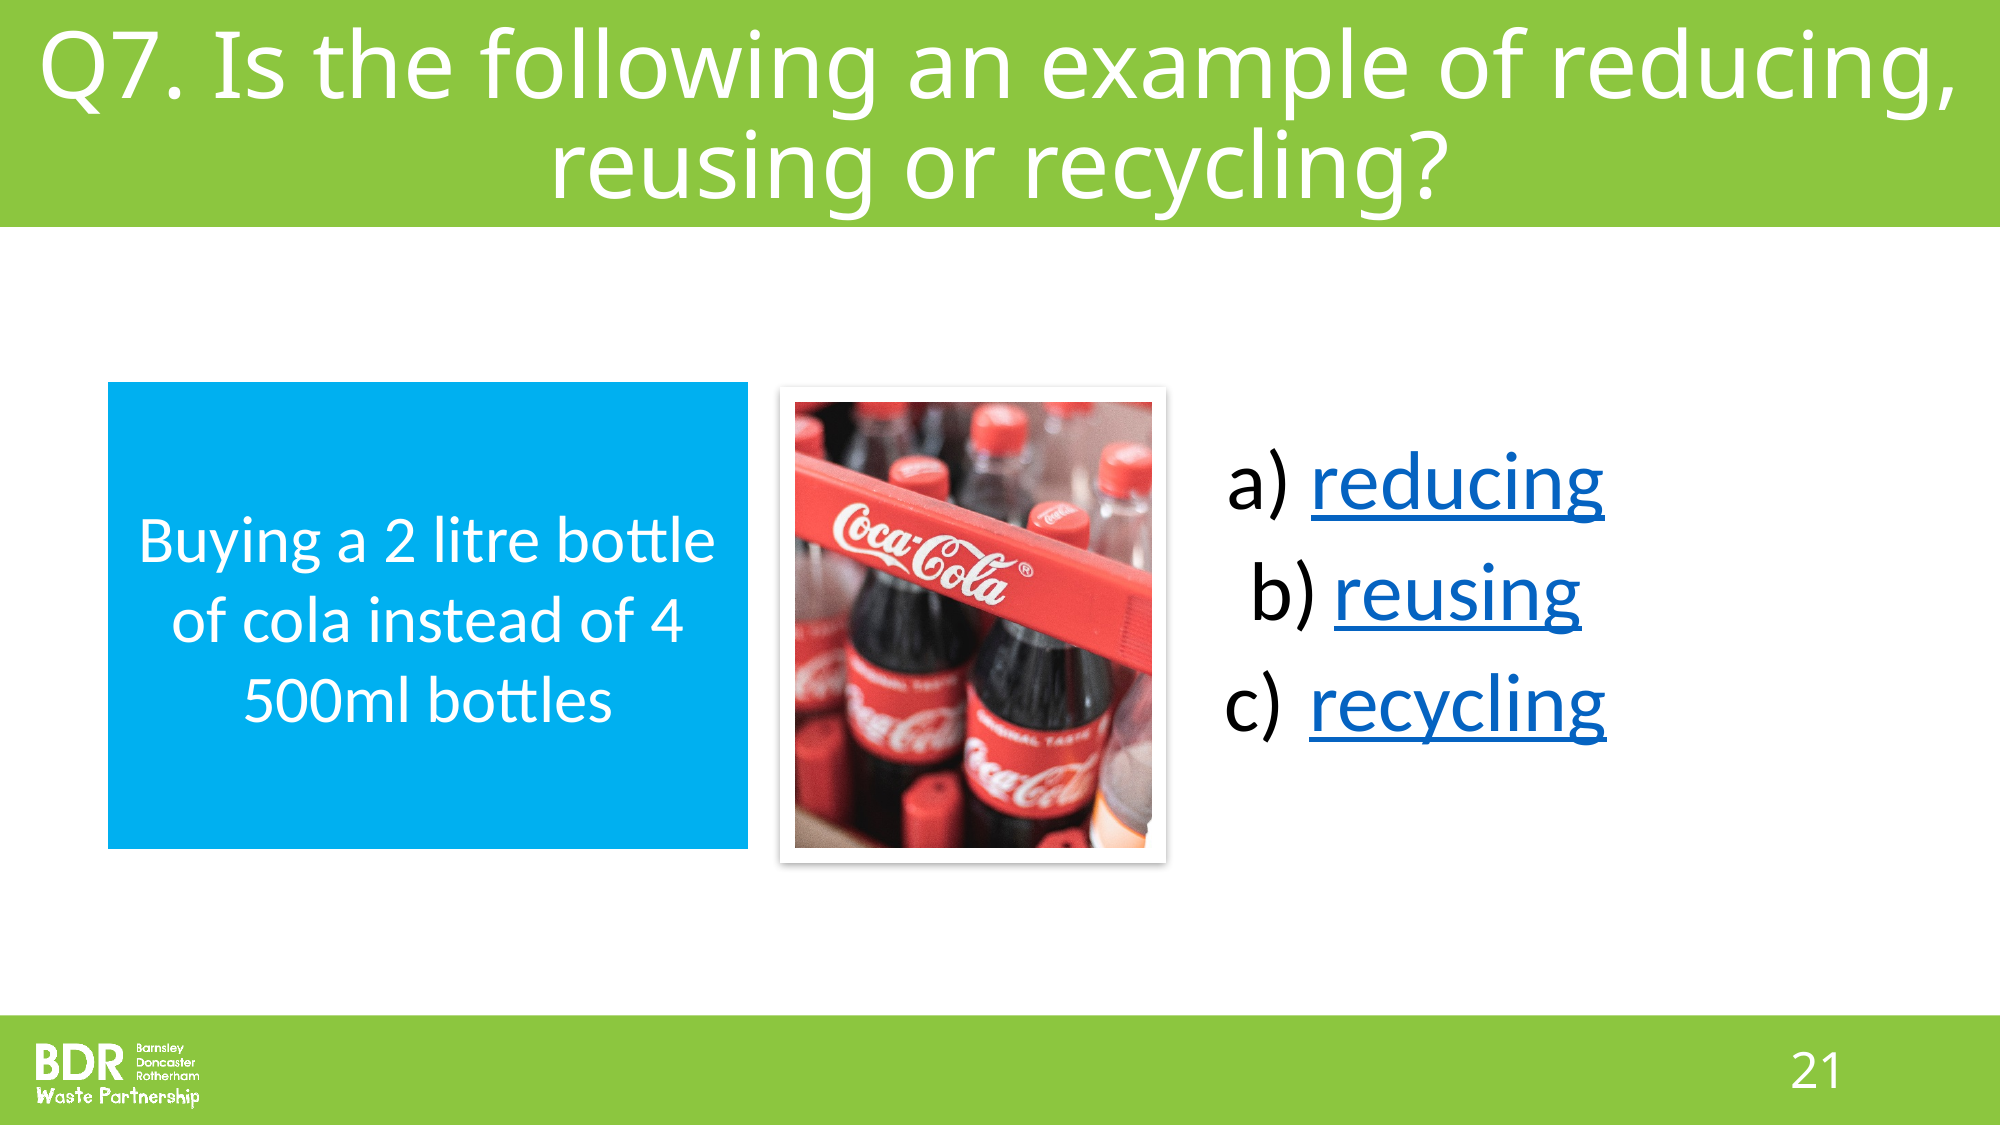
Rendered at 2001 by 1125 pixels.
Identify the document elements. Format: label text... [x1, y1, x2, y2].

picture [794, 401, 1152, 849]
slide_number 21 [1412, 1042, 1863, 1103]
picture [14, 1026, 220, 1125]
text_box Buying a 2 litre bottle of cola instead of 4 500ml bottles [105, 380, 750, 851]
list reducing reusing recycling [926, 364, 1906, 823]
title Q7. Is the following an example of reducing, reusing or recycling? [0, 9, 2000, 227]
